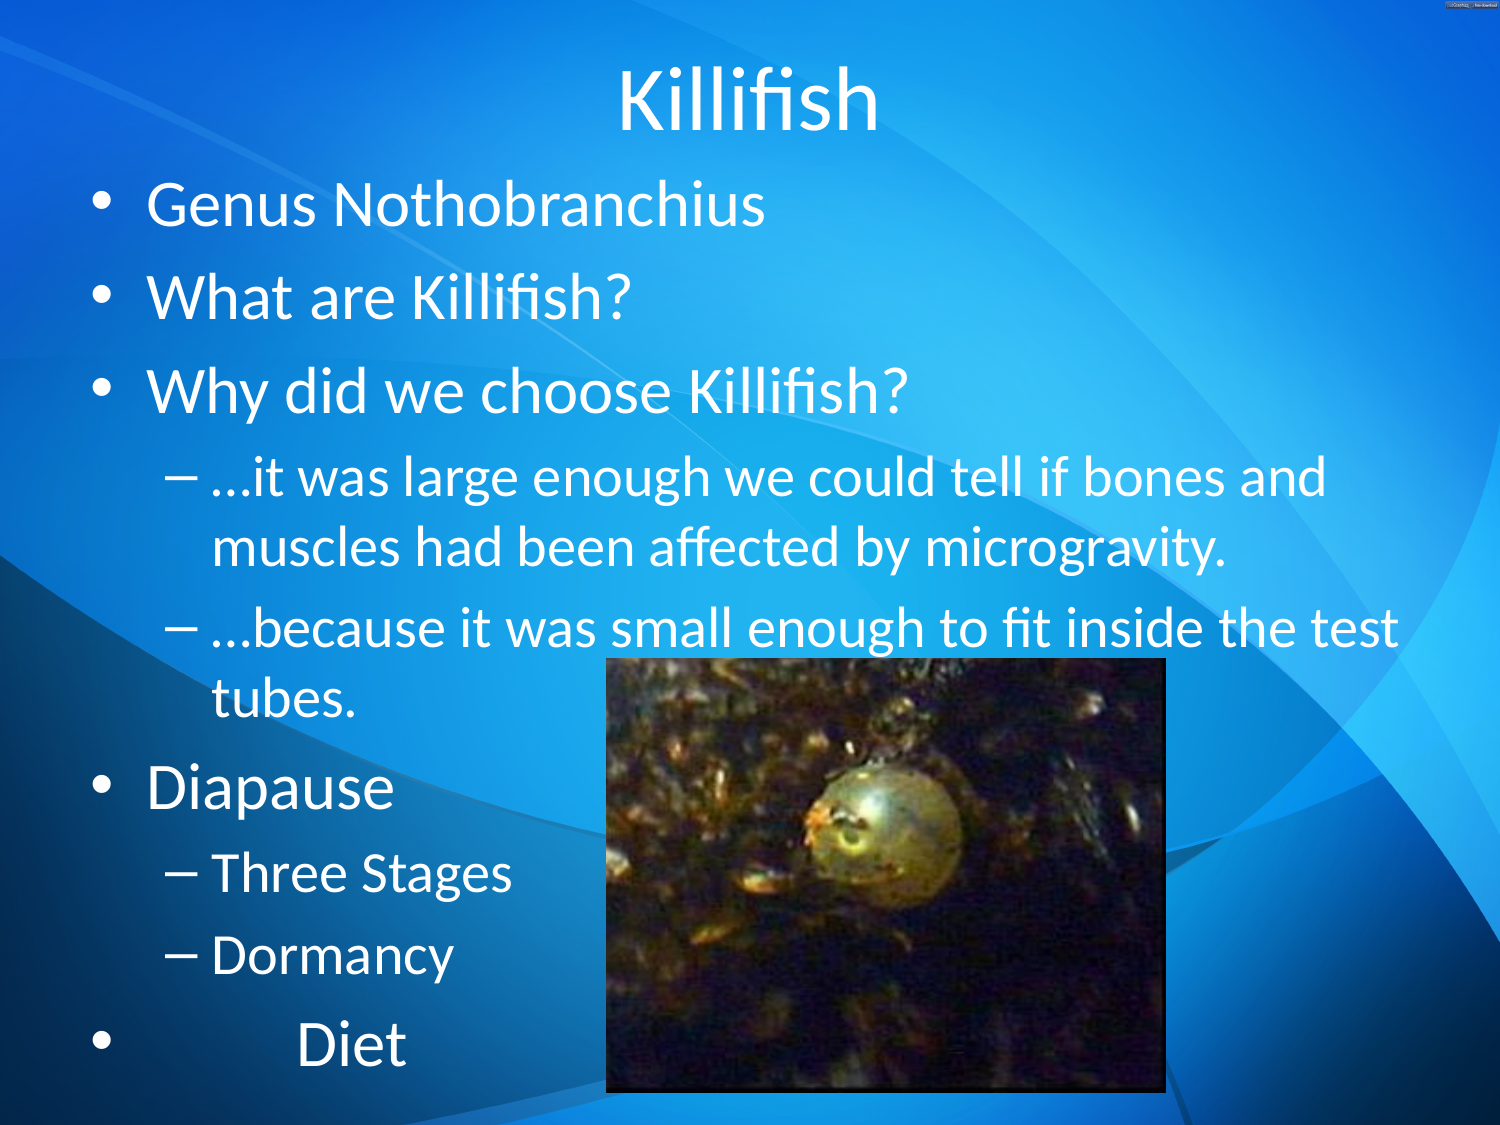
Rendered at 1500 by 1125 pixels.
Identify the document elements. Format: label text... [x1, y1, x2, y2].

picture [0, 0, 1500, 1125]
list Genus Nothobranchius What are Killifish? Why did we choose Killifish? …it was large enough we could tell if bones and muscles had been affected by microgravity. …because it was small enough to fit inside the test tubes. Diapause Three Stages Dormancy Diet [75, 152, 1425, 1094]
title Killifish [75, 0, 1425, 152]
